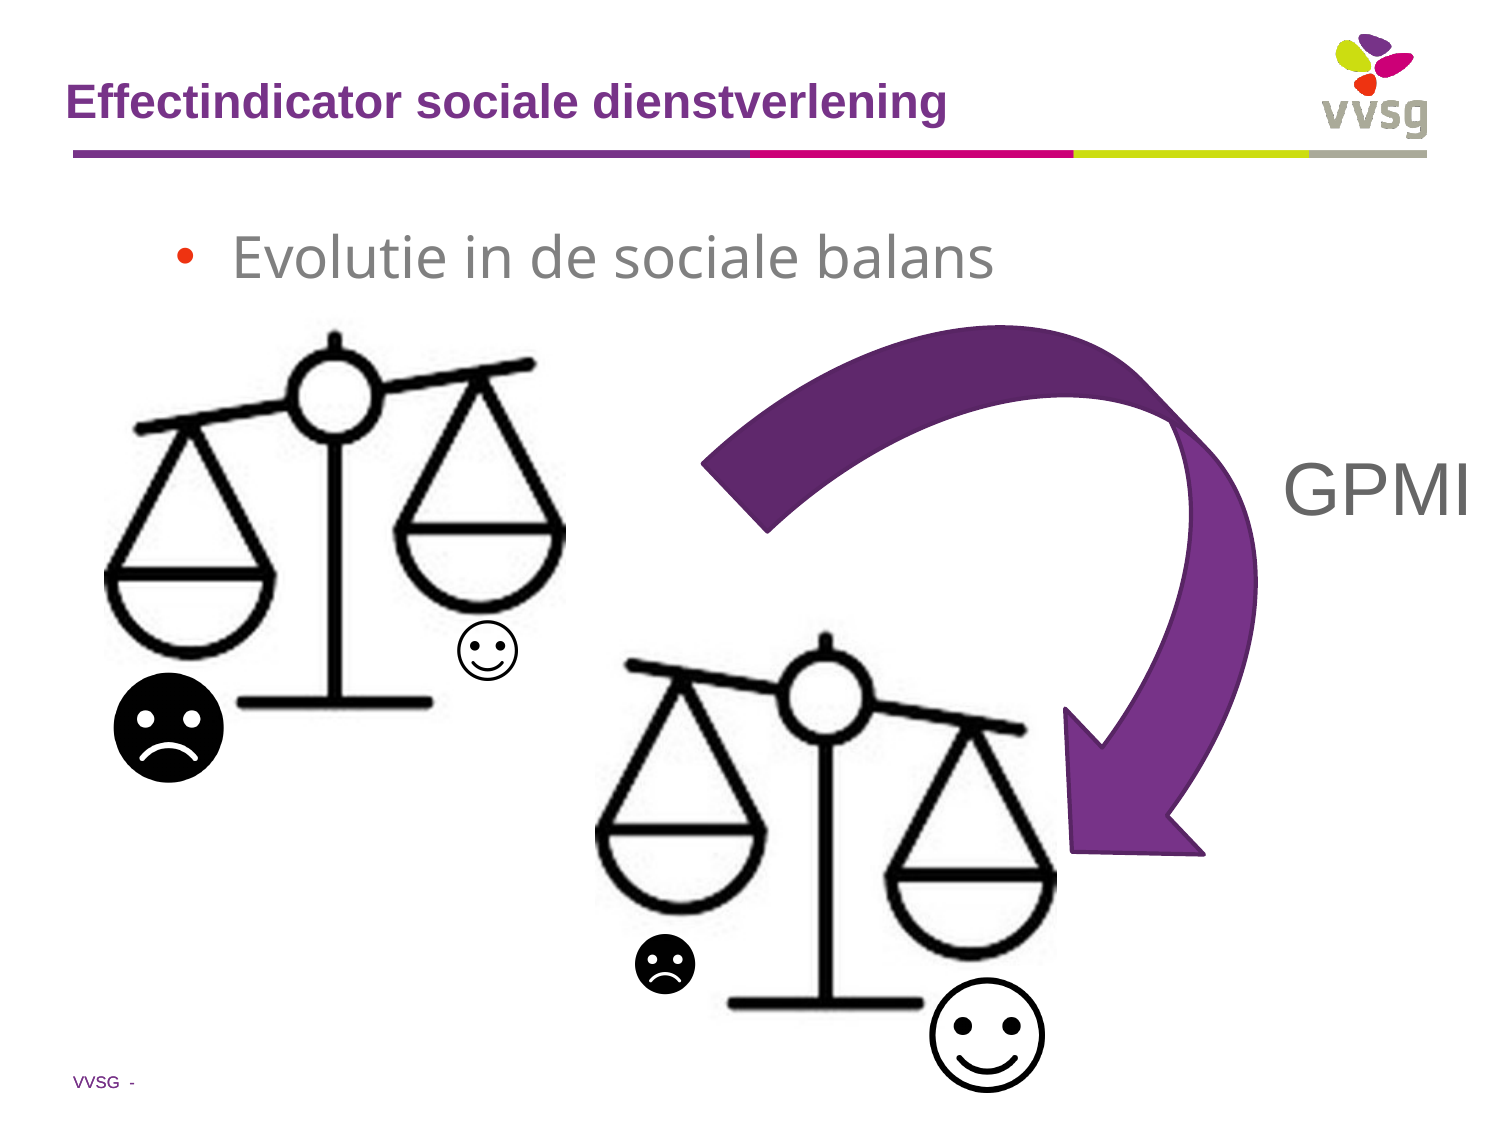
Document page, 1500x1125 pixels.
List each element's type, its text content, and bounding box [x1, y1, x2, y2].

picture [595, 590, 1060, 1109]
text_box GPMI [1267, 432, 1500, 538]
picture [99, 289, 566, 797]
list Evolutie in de sociale balans [175, 219, 1487, 1030]
title Effectindicator sociale dienstverlening [64, 30, 1099, 129]
text_box [700, 325, 1258, 857]
picture [1320, 32, 1427, 139]
